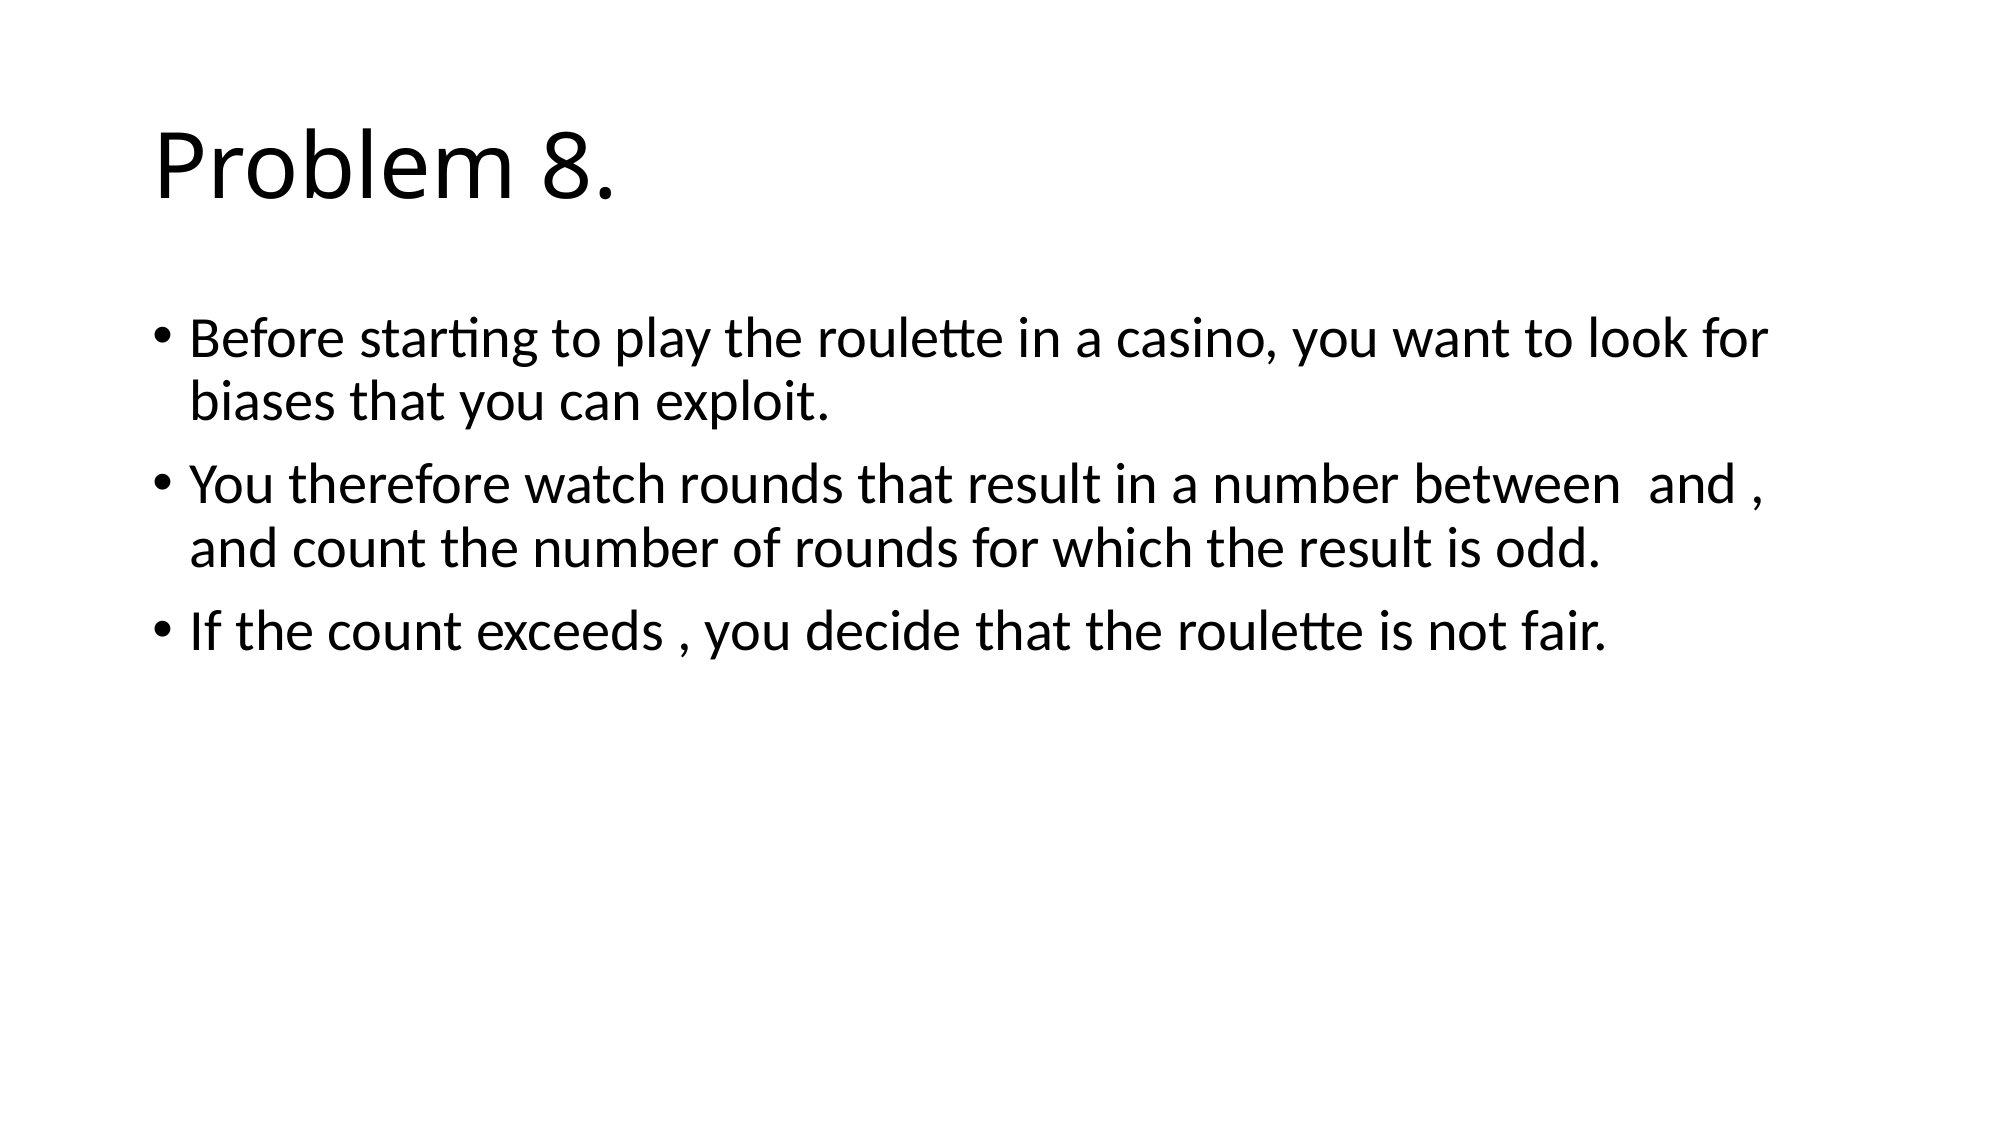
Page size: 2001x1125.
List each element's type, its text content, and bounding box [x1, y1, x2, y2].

title Problem 8. [137, 59, 1863, 278]
